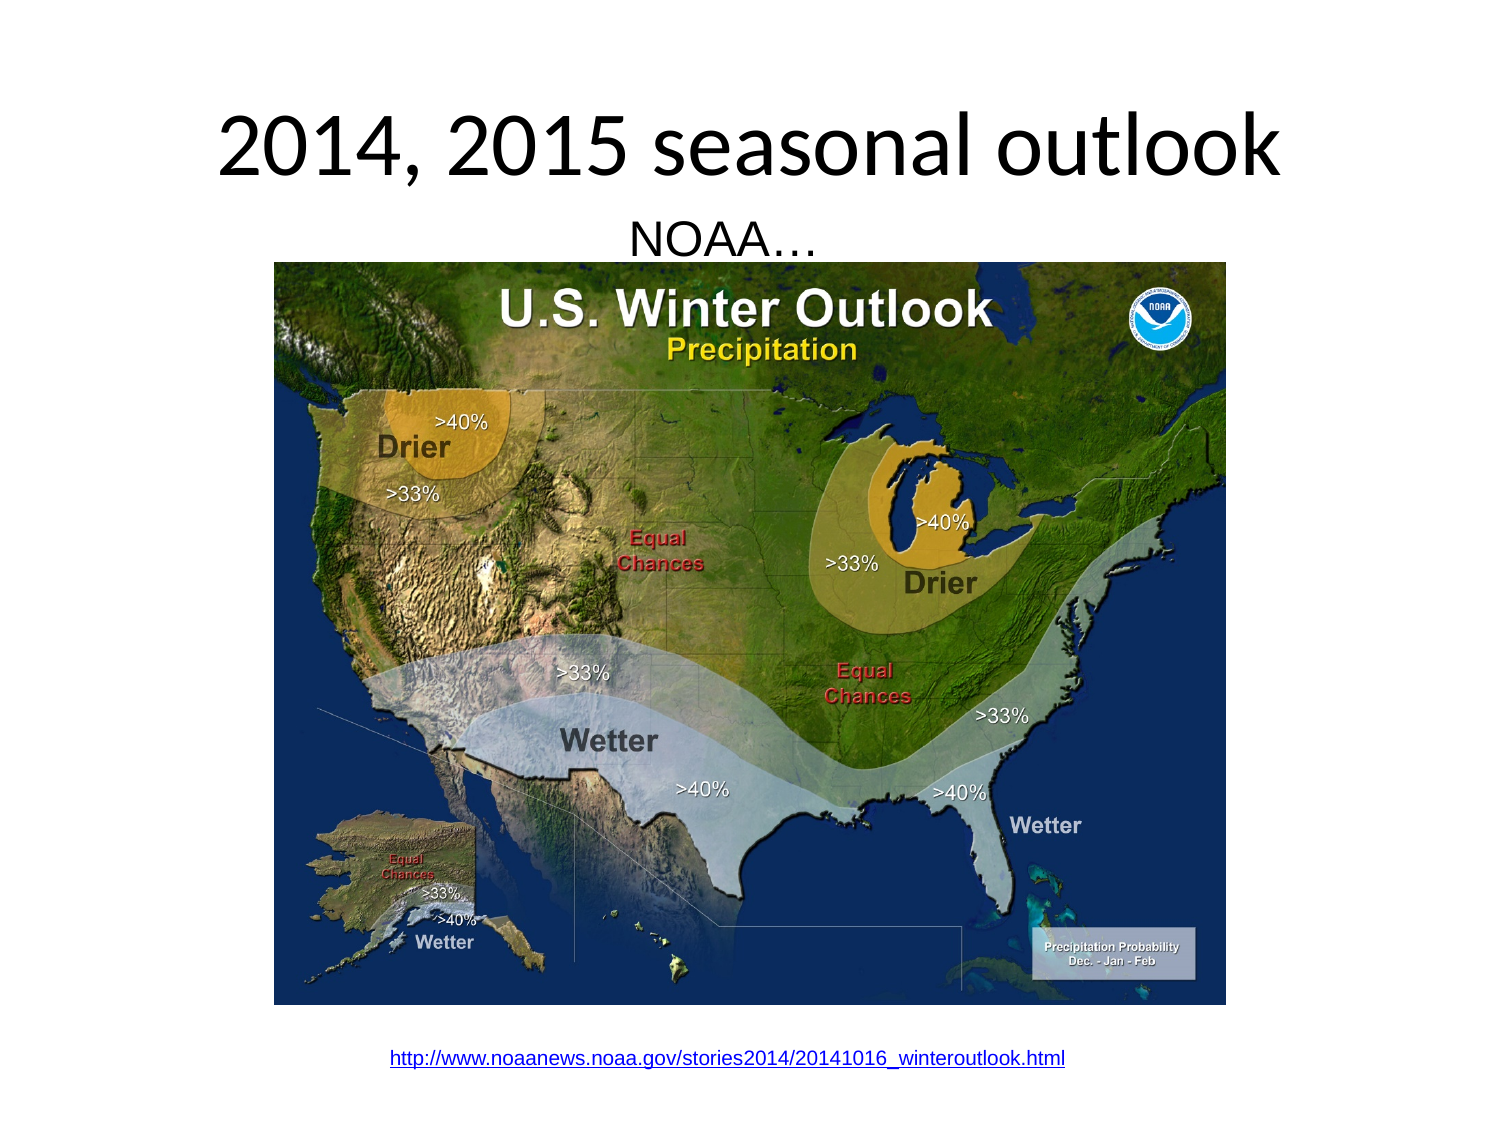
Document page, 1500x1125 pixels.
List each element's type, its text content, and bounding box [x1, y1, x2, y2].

text_box http://www.noaanews.noaa.gov/stories2014/20141016_winteroutlook.html [375, 1037, 1088, 1078]
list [274, 262, 1226, 1006]
title 2014, 2015 seasonal outlook [74, 44, 1426, 233]
text_box NOAA… [613, 199, 835, 260]
